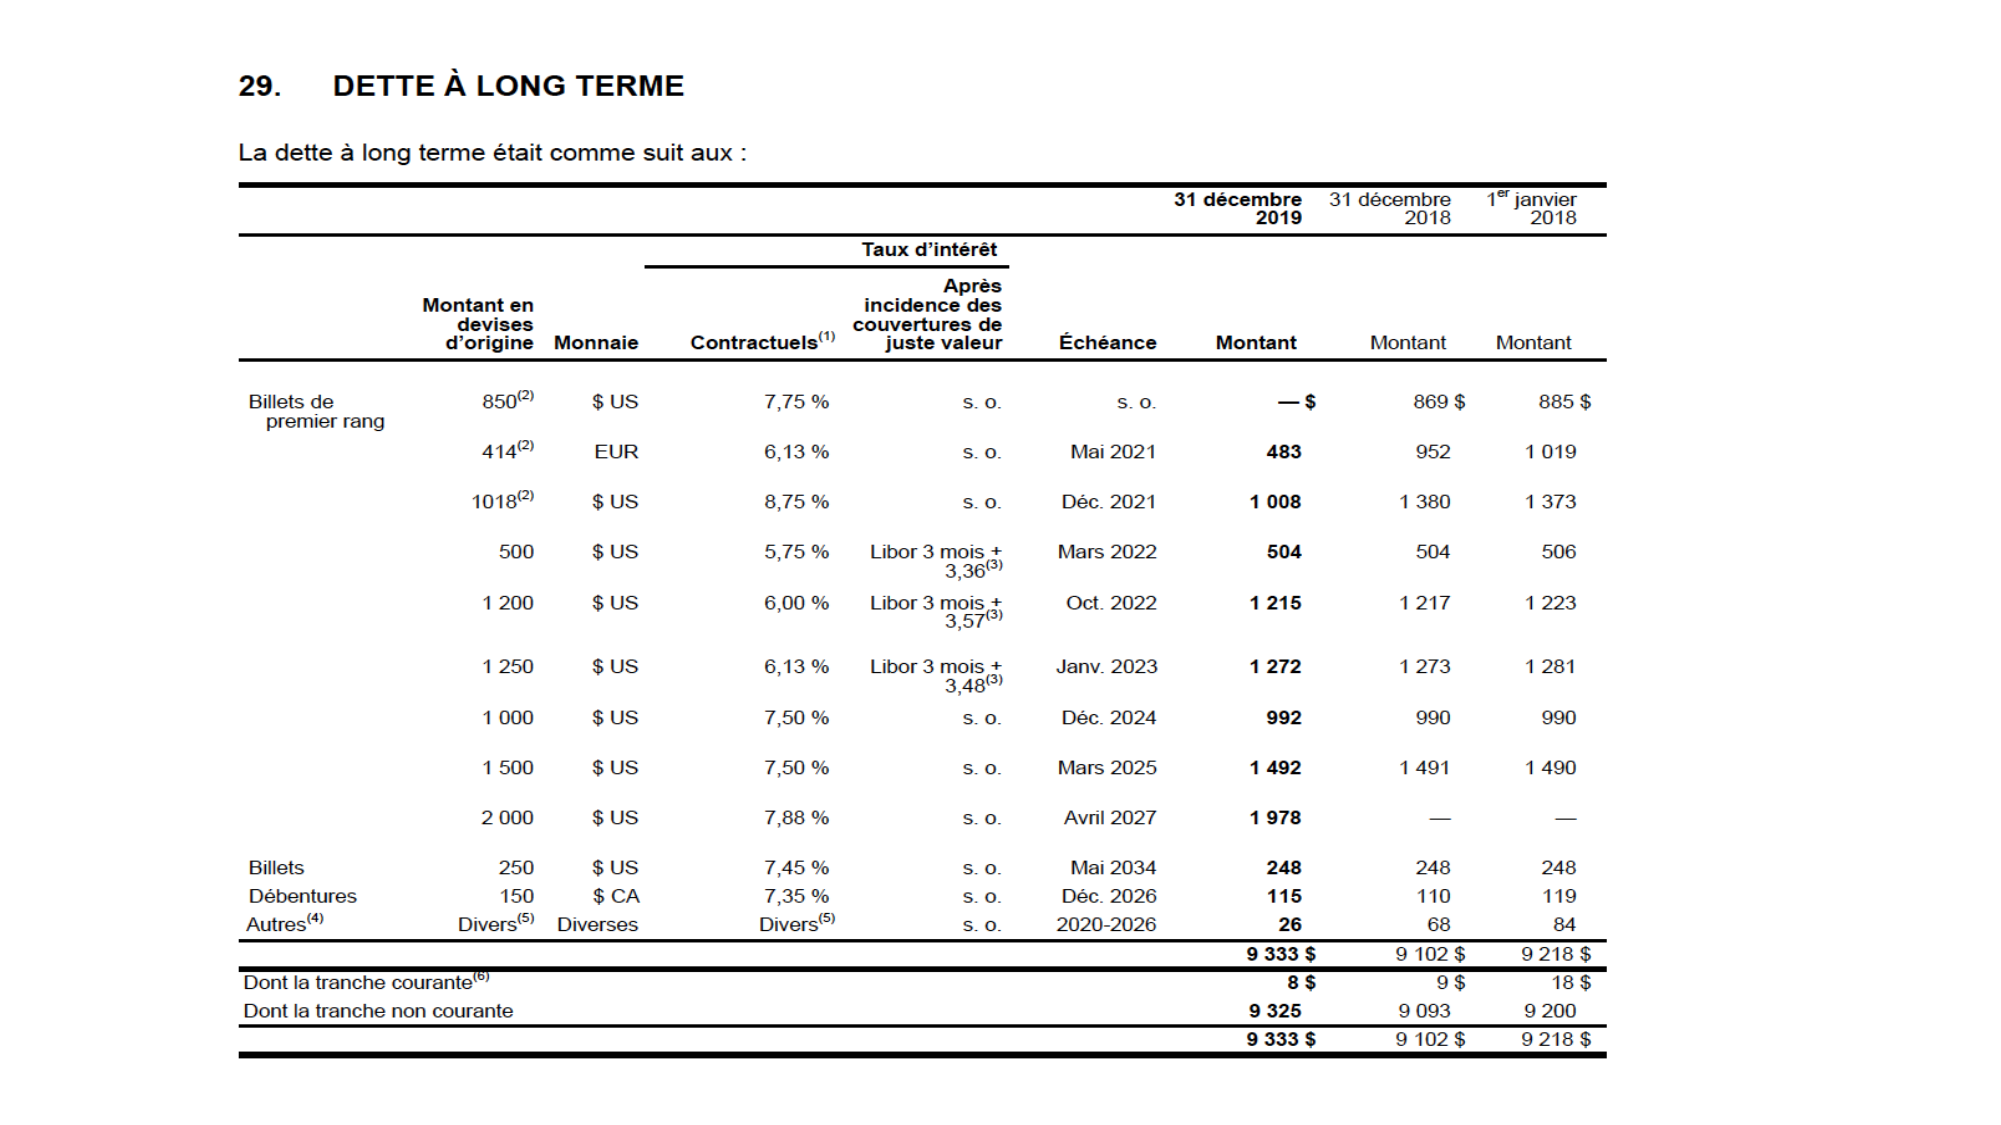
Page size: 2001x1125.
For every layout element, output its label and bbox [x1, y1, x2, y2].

list [209, 47, 1648, 1063]
